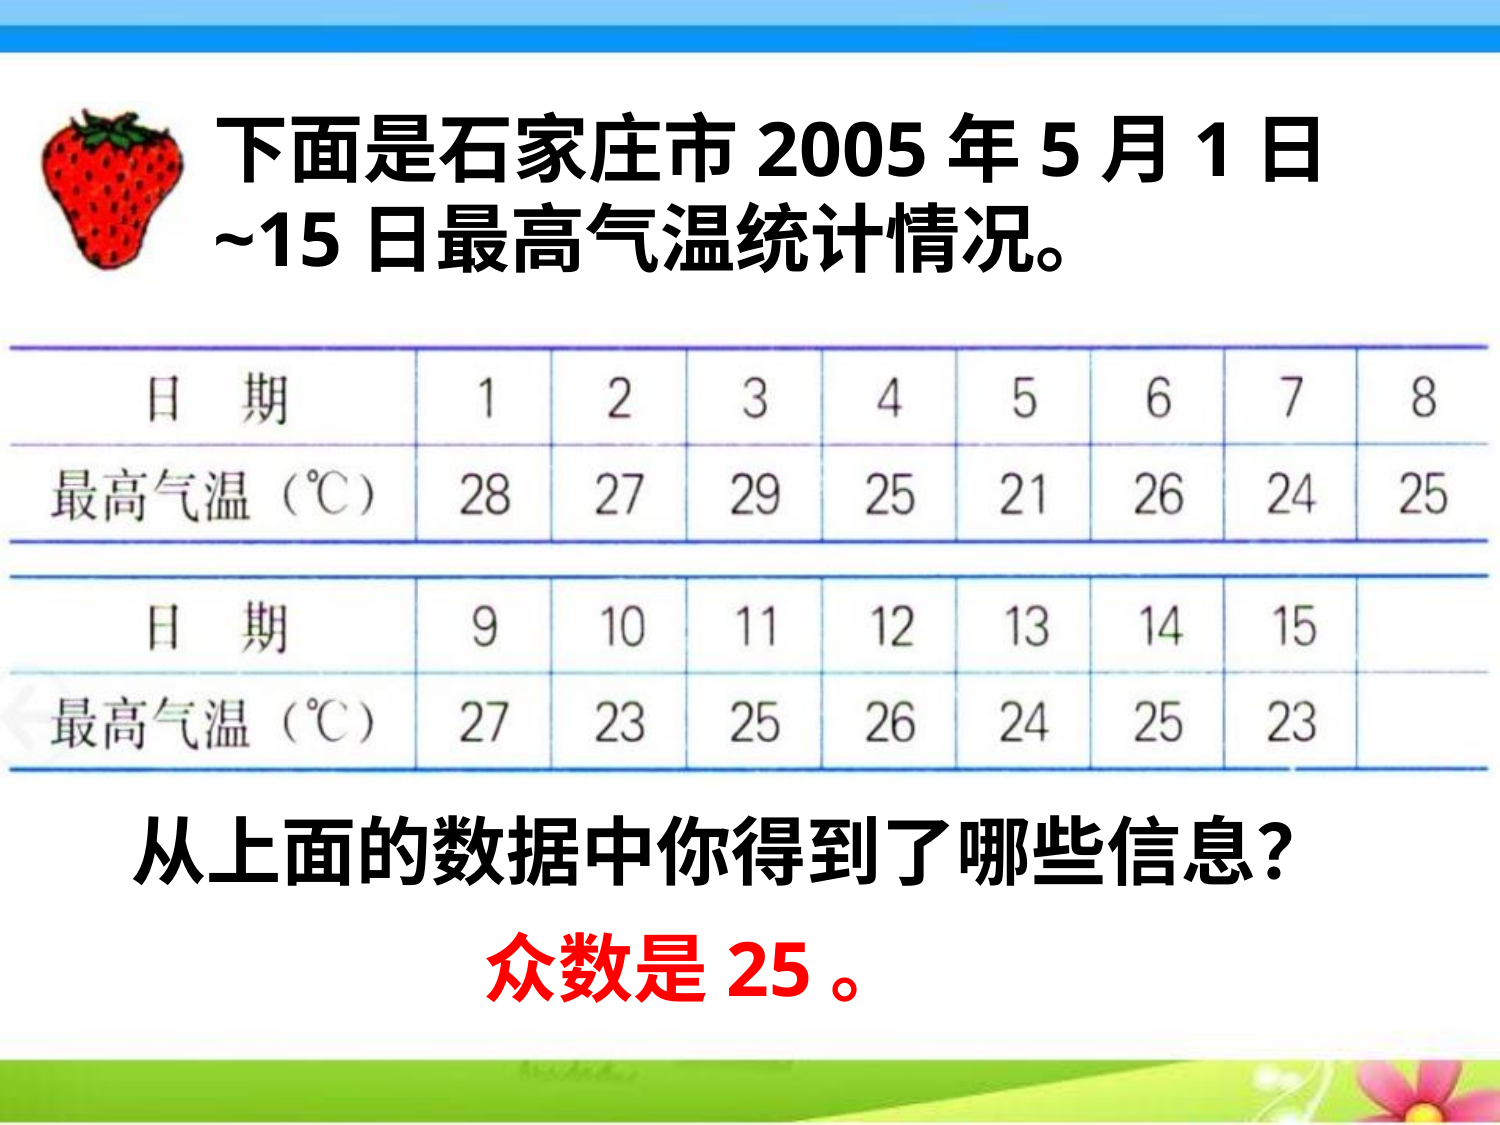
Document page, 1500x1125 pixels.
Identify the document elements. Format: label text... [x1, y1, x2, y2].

text_box 下面是石家庄市2005年5月1日~15日最高气温统计情况。 [199, 93, 1442, 289]
picture [0, 0, 1500, 1125]
text_box 众数是25。 [468, 913, 920, 1019]
text_box 从上面的数据中你得到了哪些信息？ [117, 796, 1336, 902]
